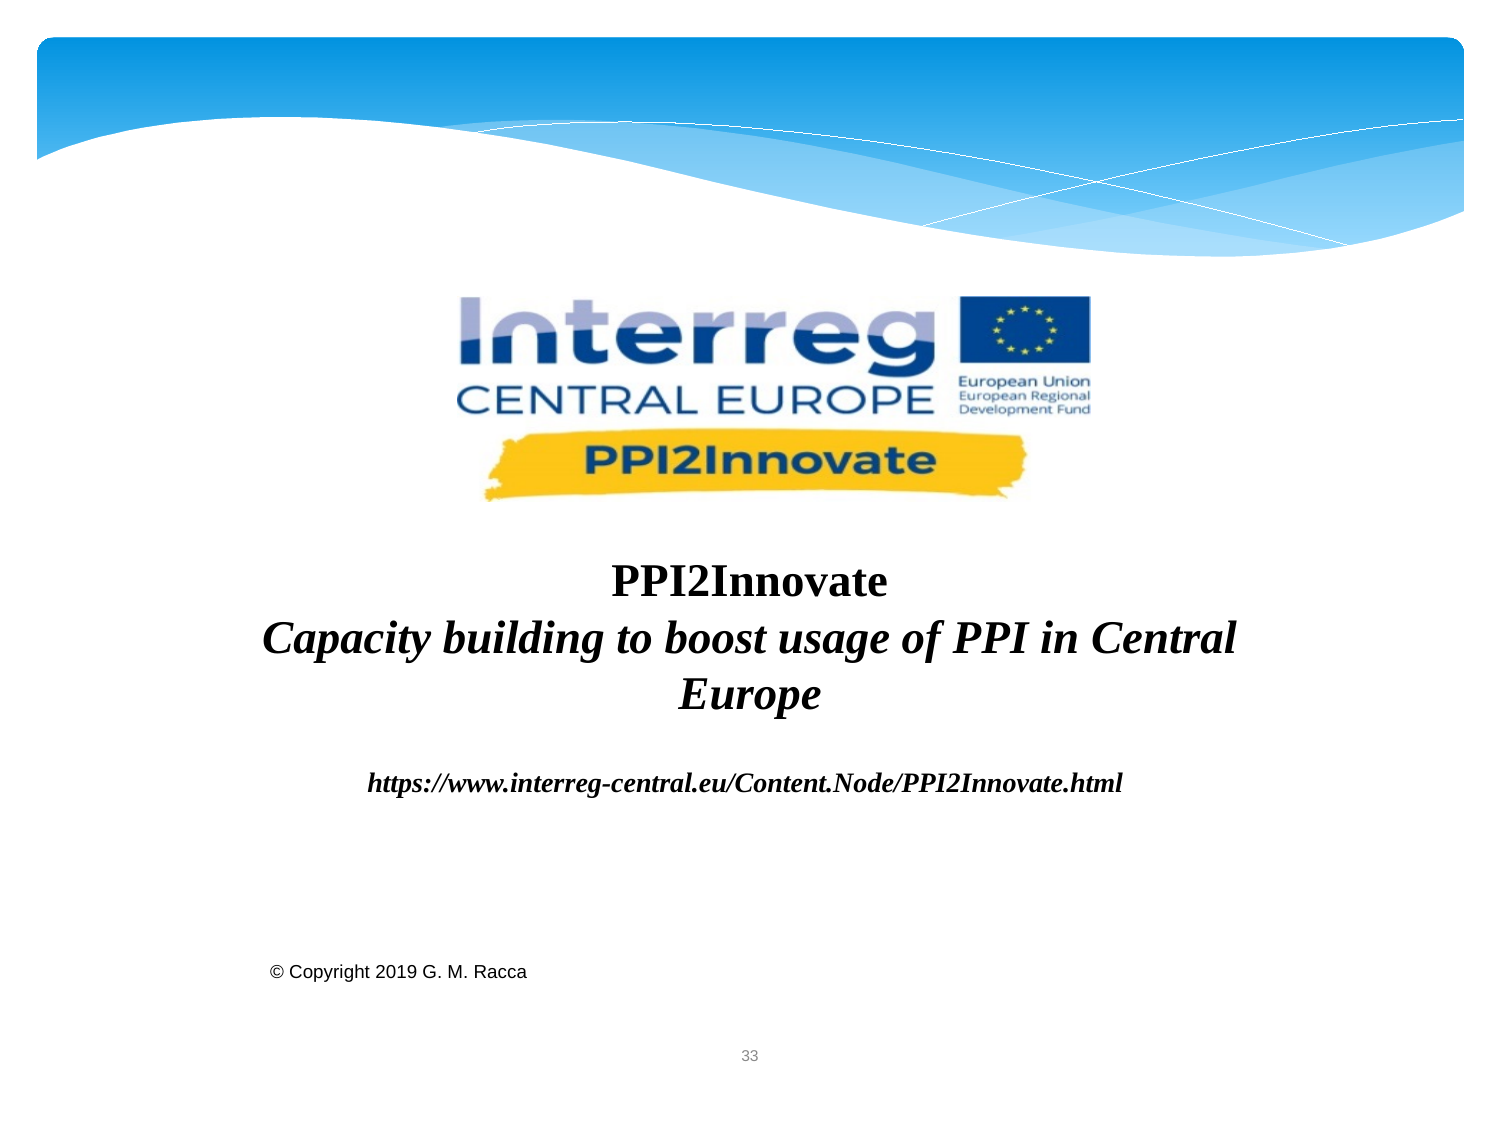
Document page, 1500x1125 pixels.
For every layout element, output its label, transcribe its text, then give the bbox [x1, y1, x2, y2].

text_box PPI2Innovate Capacity building to boost usage of PPI in Central Europe [236, 542, 1264, 726]
text_box https://www.interreg-central.eu/Content.Node/PPI2Innovate.html [333, 757, 1158, 806]
text_box © Copyright 2019 G. M. Racca [191, 952, 606, 990]
slide_number 33 [654, 1025, 846, 1086]
picture [457, 296, 1091, 502]
